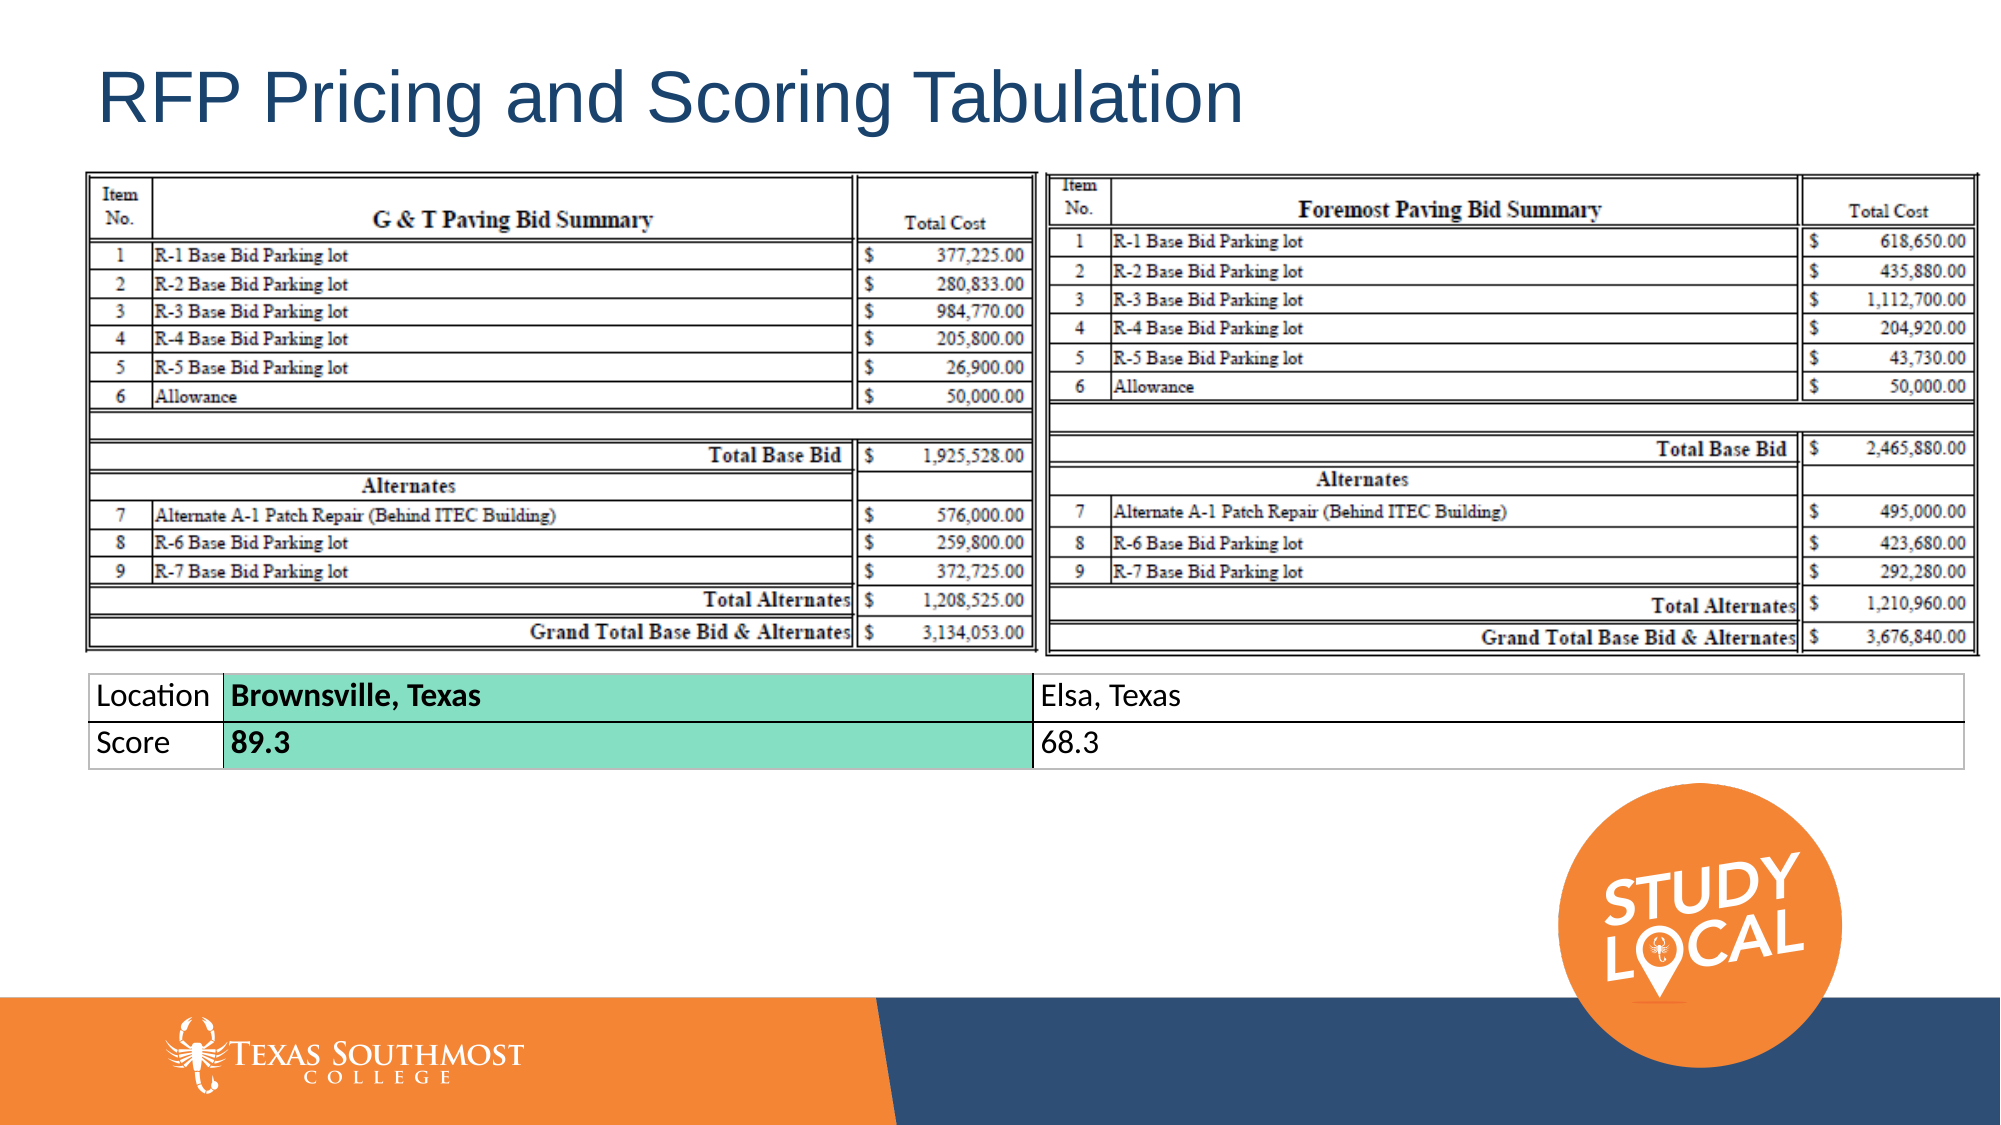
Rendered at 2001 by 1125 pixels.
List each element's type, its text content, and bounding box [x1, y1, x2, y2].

text_box RFP Pricing and Scoring Tabulation [83, 42, 1282, 141]
picture [0, 783, 2000, 1125]
table_header Location [90, 675, 223, 721]
table_cell 89.3 [224, 723, 1032, 768]
picture [67, 138, 1987, 675]
table_header Elsa, Texas [1034, 675, 1963, 721]
table_cell Score [90, 723, 223, 768]
table_cell 68.3 [1034, 723, 1963, 768]
table_header Brownsville, Texas [224, 675, 1032, 721]
